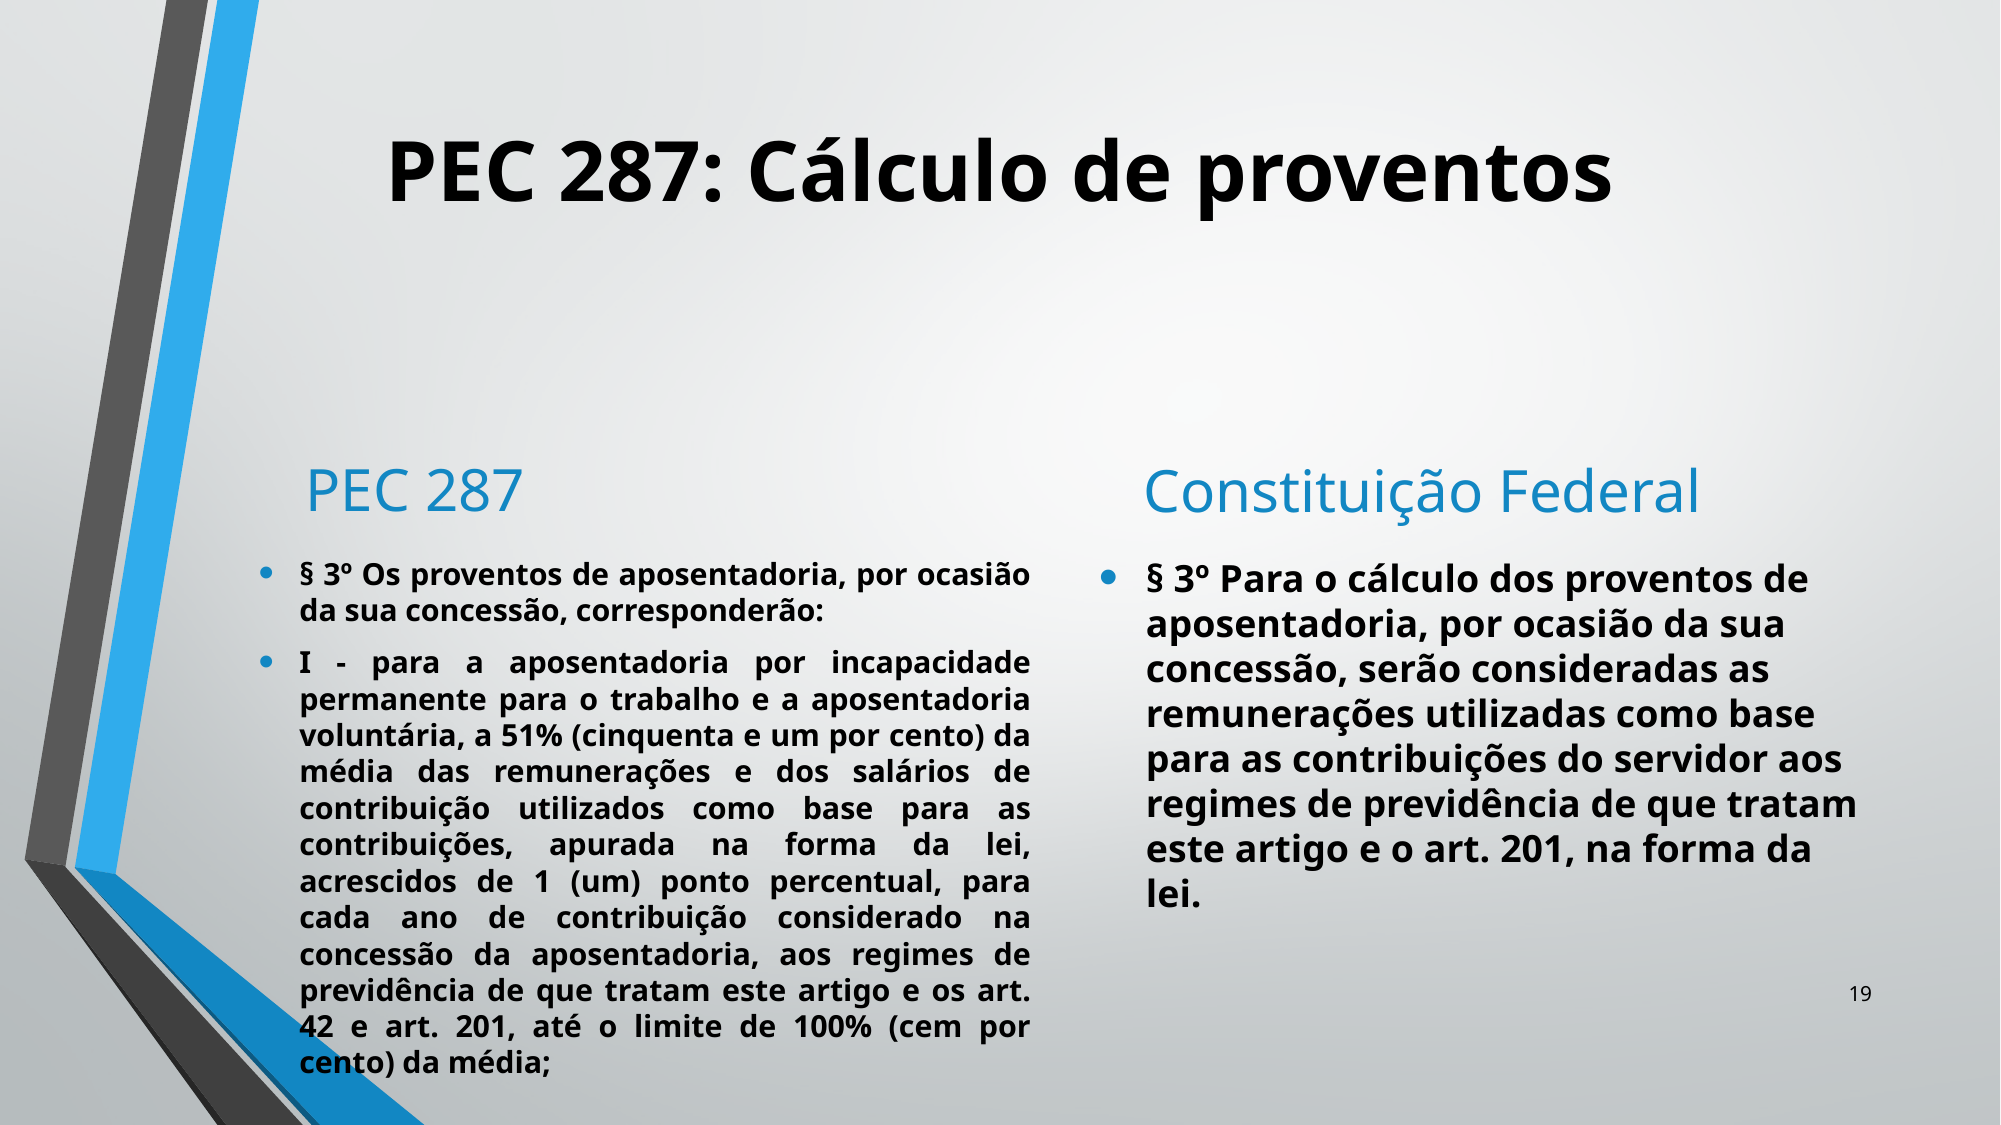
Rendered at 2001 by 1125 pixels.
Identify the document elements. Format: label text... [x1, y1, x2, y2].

list § 3º Para o cálculo dos proventos de aposentadoria, por ocasião da sua concessão, serão consideradas as remunerações utilizadas como base para as contribuições do servidor aos regimes de previdência de que tratam este artigo e o art. 201, na forma da lei. [1083, 547, 1887, 950]
list Constituição Federal [1128, 437, 1887, 532]
list PEC 287 [290, 436, 1047, 531]
list § 3º Os proventos de aposentadoria, por ocasião da sua concessão, corresponderão: I - para a aposentadoria por incapacidade permanente para o trabalho e a aposentadoria voluntária, a 51% (cinquenta e um por cento) da média das remunerações e dos salários de contribuição utilizados como base para as contribuições, apurada na forma da lei, acrescidos de 1 (um) ponto percentual, para cada ano de contribuição considerado na concessão da aposentadoria, aos regimes de previdência de que tratam este artigo e os art. 42 e art. 201, até o limite de 100% (cem por cento) da média; [243, 547, 1047, 1089]
title PEC 287: Cálculo de proventos [137, 59, 1863, 278]
slide_number 19 [1796, 965, 1887, 1025]
